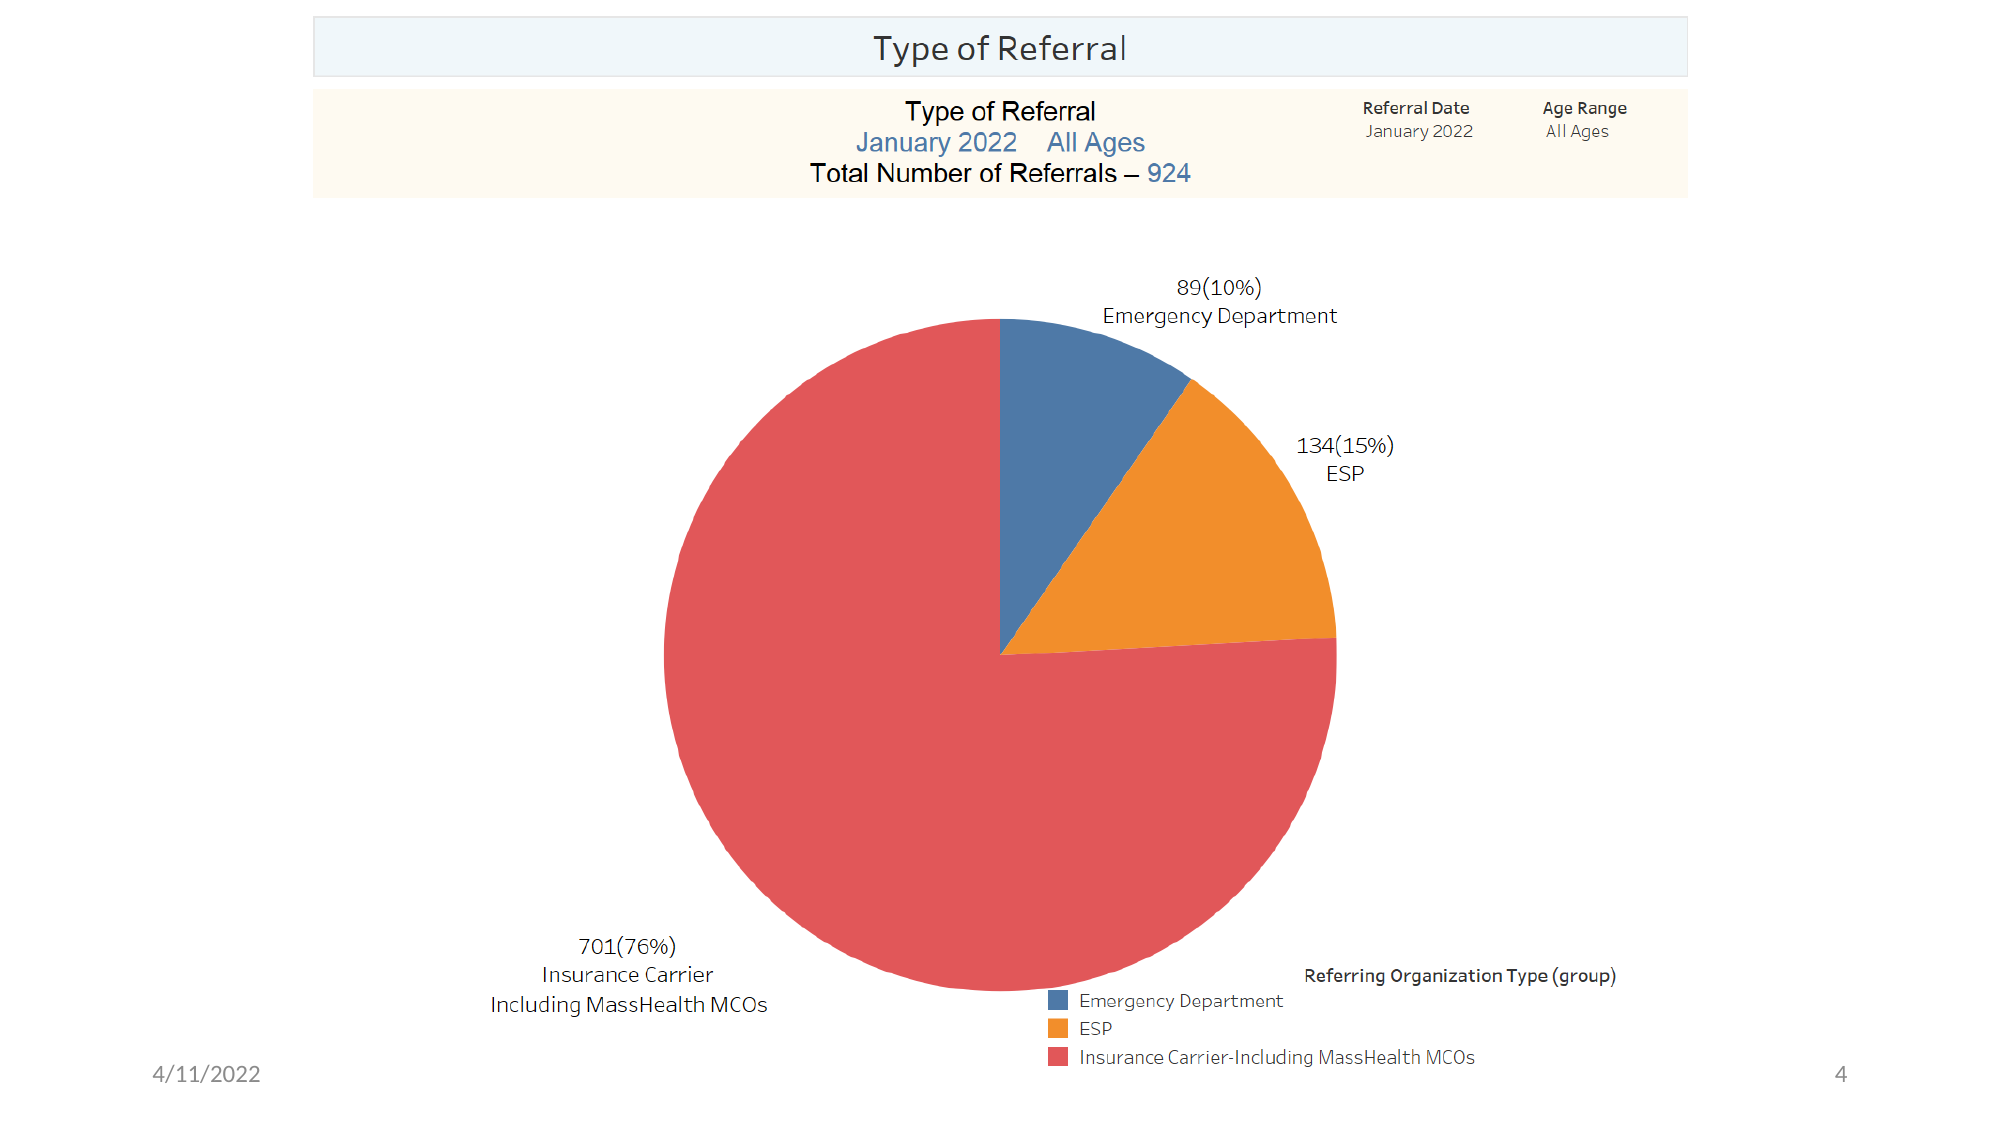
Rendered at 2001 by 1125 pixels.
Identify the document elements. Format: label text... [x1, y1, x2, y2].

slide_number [137, 1042, 296, 1103]
picture [296, 0, 1704, 1125]
slide_number 4 [1704, 1042, 1863, 1103]
